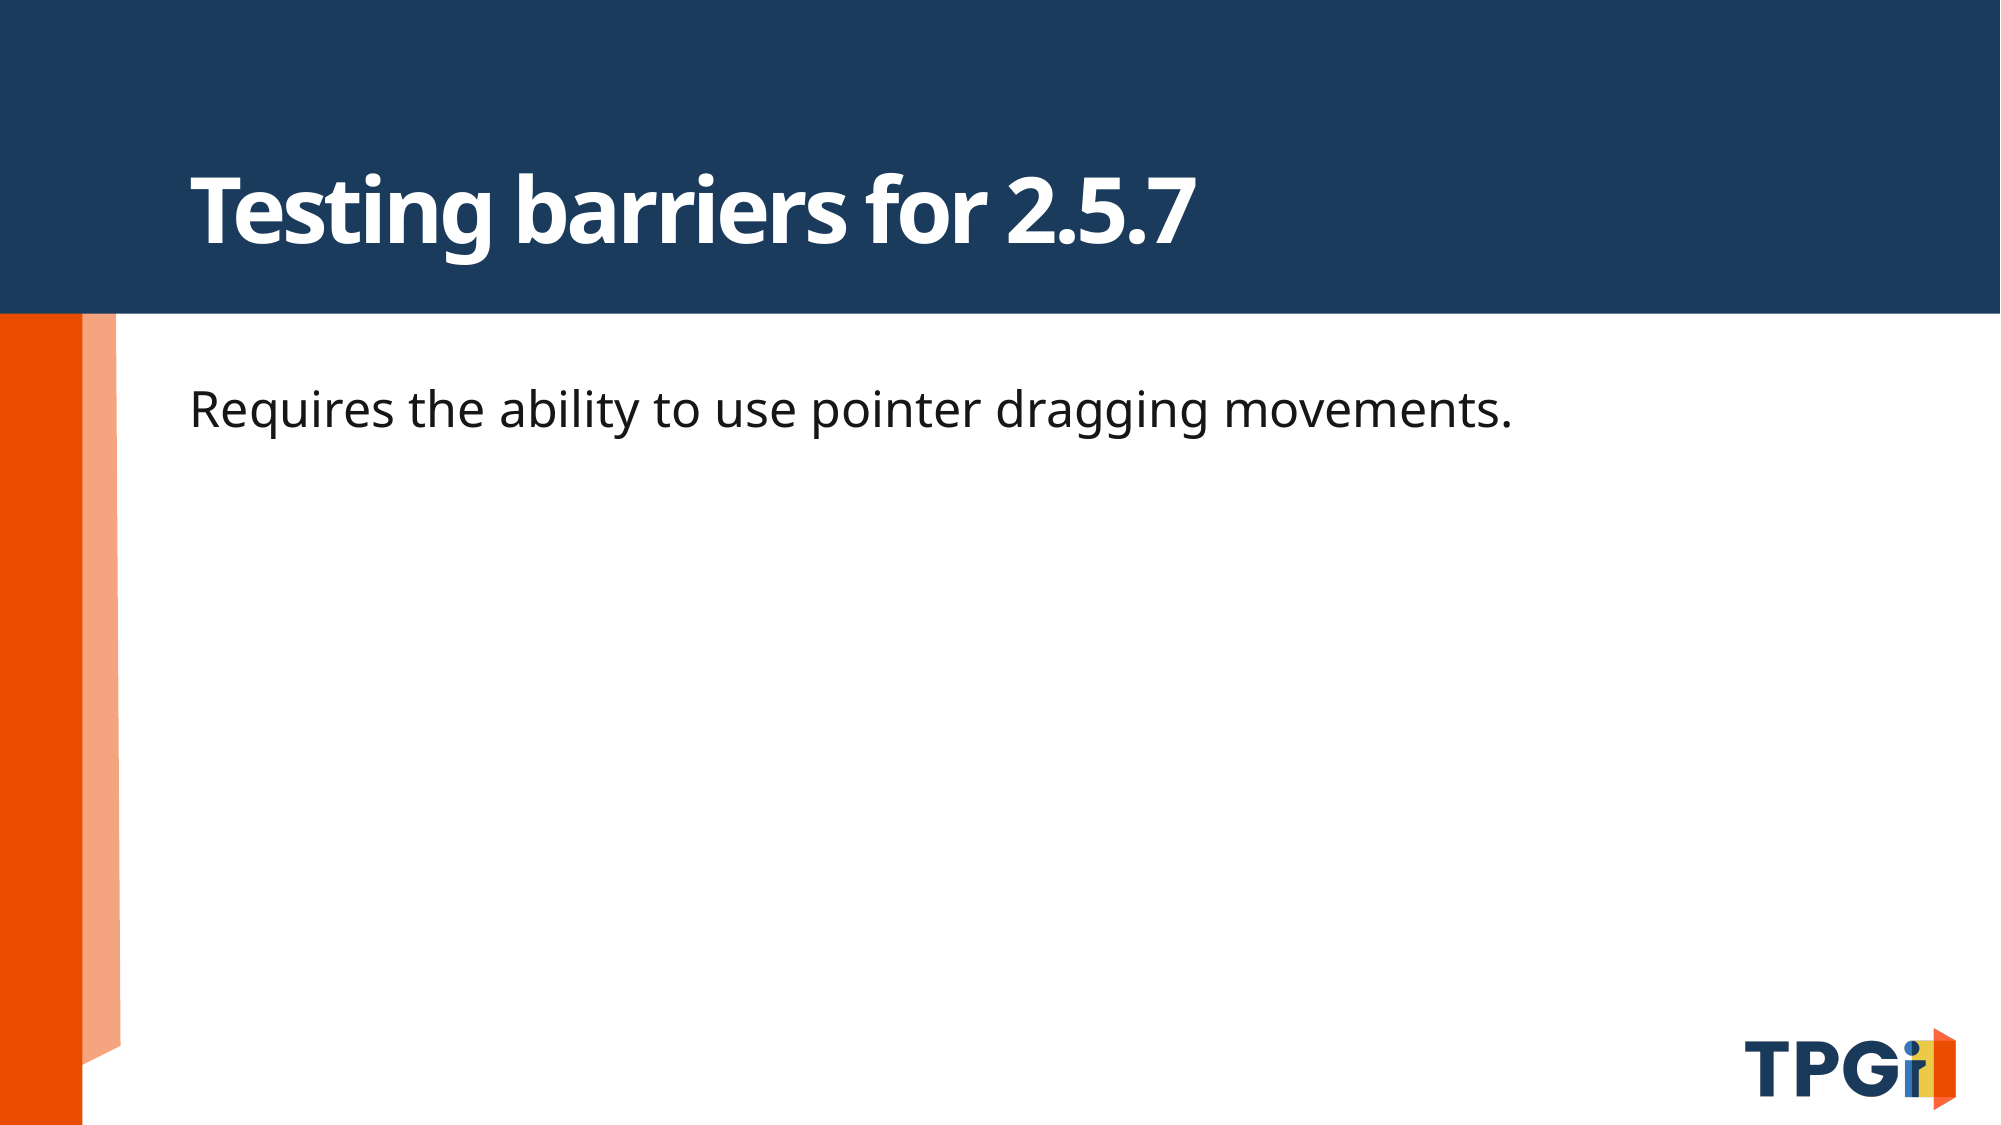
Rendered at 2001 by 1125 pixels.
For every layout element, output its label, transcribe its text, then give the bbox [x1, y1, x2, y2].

title Testing barriers for 2.5.7 [174, 35, 1780, 271]
list Requires the ability to use pointer dragging movements. [174, 369, 1714, 1014]
picture [1745, 1028, 1956, 1110]
